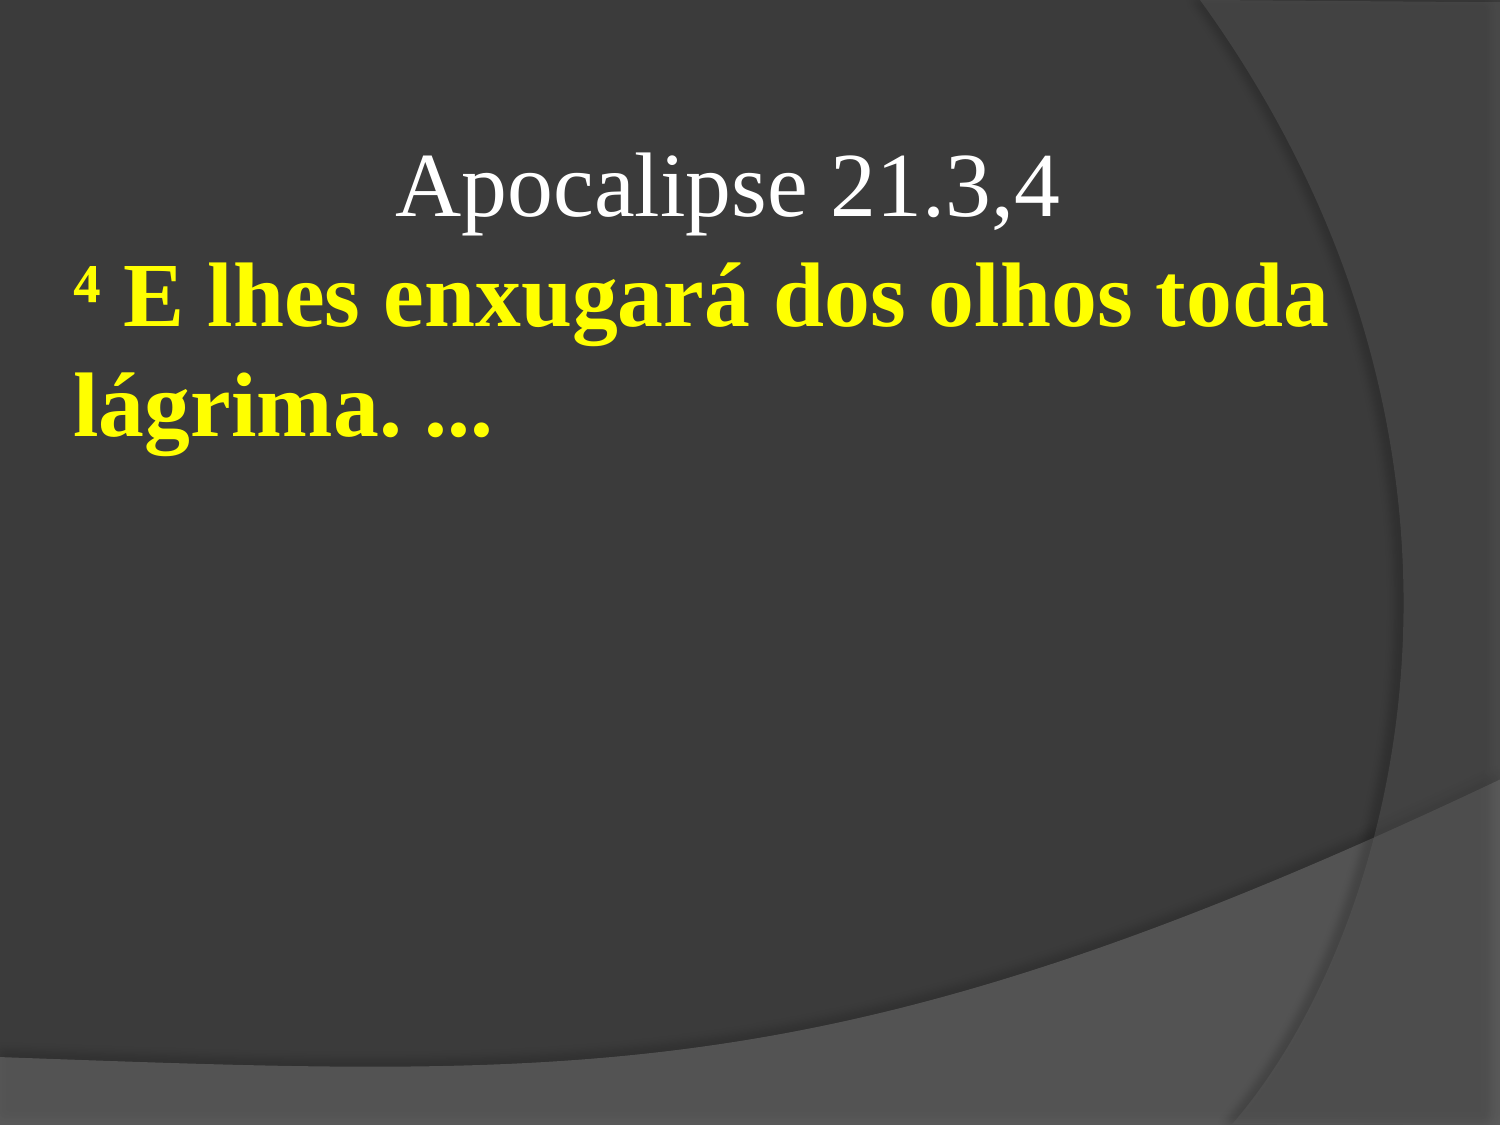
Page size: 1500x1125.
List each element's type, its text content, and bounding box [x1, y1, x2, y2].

text_box Apocalipse 21.3,4 ⁴ E lhes enxugará dos olhos toda lágrima. ... [58, 117, 1500, 462]
